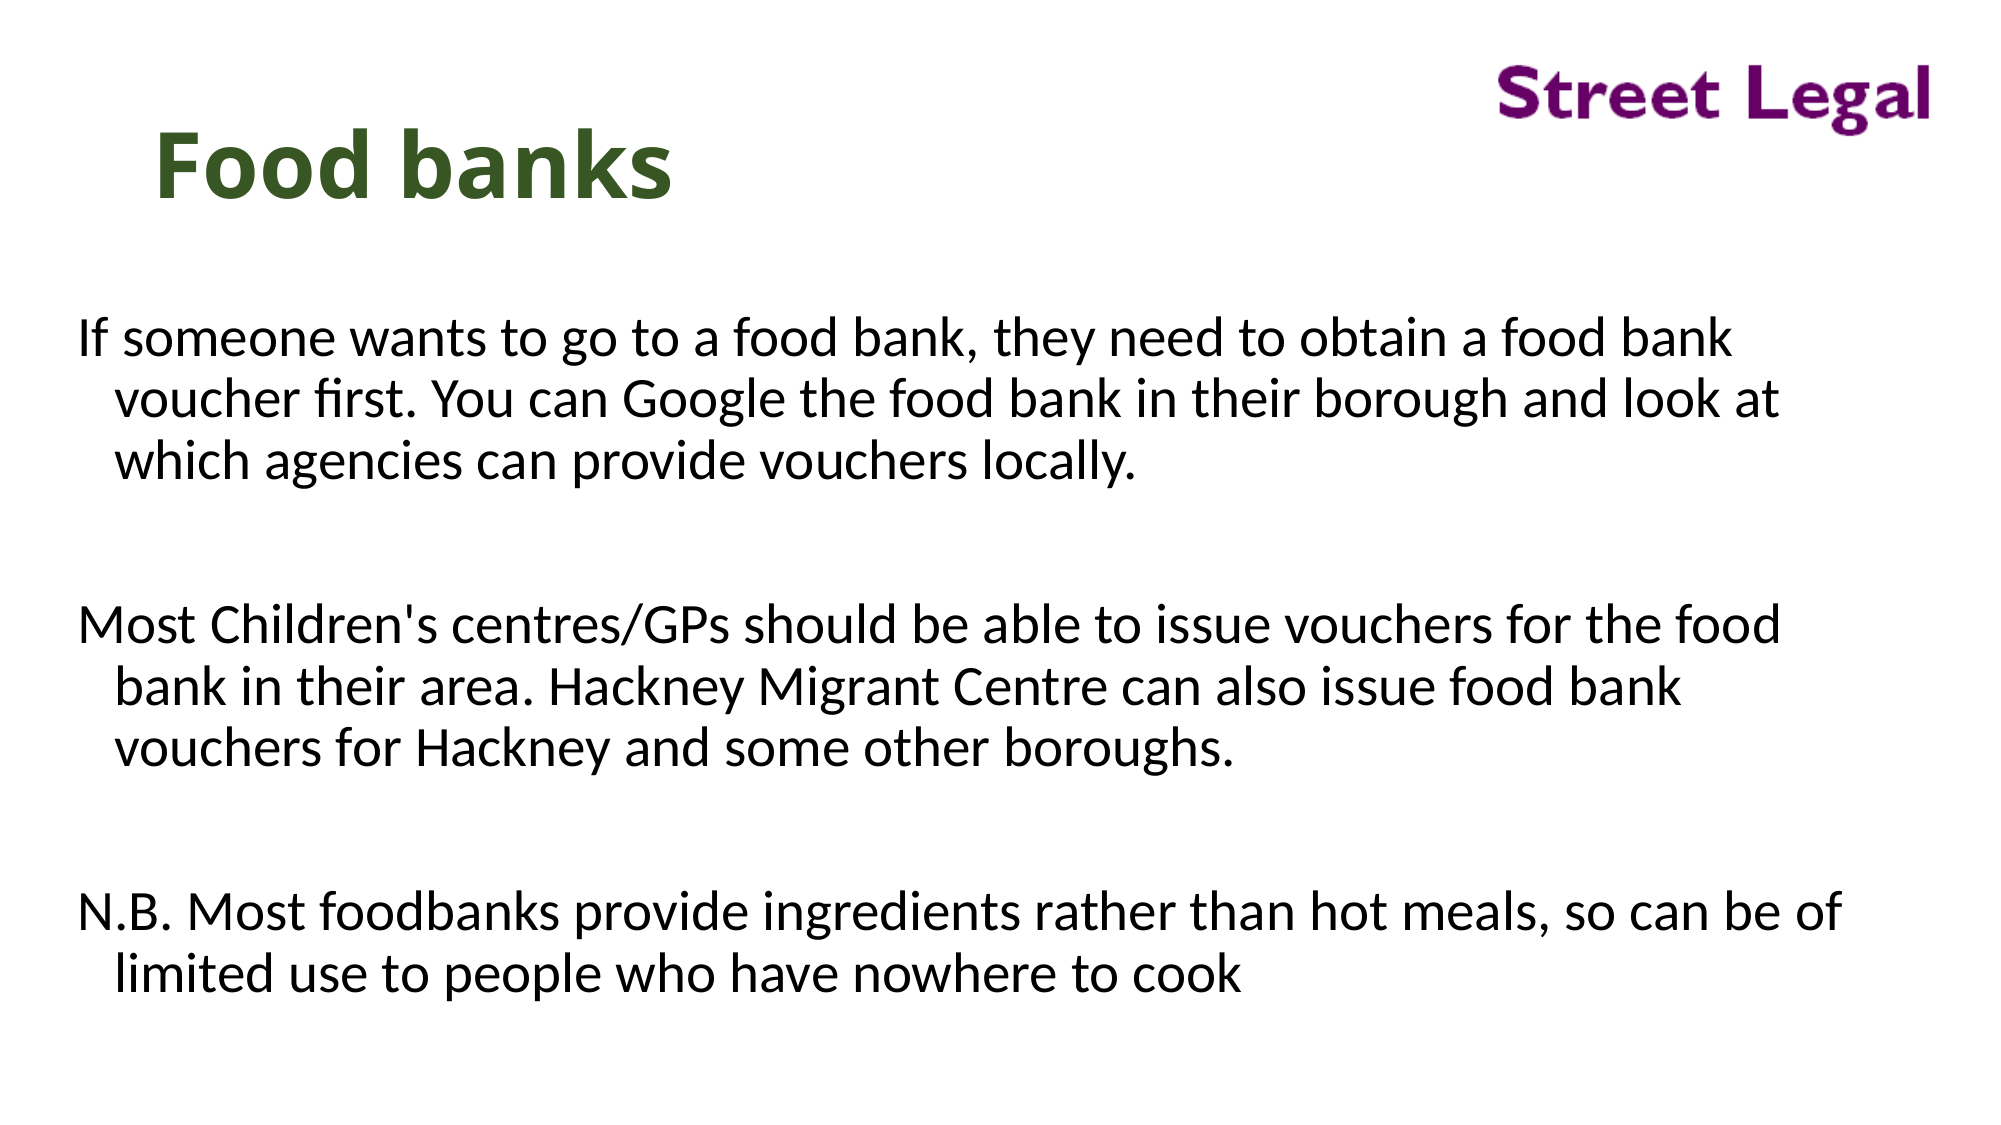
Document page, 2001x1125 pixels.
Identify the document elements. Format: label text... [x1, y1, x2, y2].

list If someone wants to go to a food bank, they need to obtain a food bank voucher first. You can Google the food bank in their borough and look at which agencies can provide vouchers locally. Most Children's centres/GPs should be able to issue vouchers for the food bank in their area. Hackney Migrant Centre can also issue food bank vouchers for Hackney and some other boroughs. N.B. Most foodbanks provide ingredients rather than hot meals, so can be of limited use to people who have nowhere to cook [62, 299, 1863, 1014]
picture [1486, 34, 1951, 166]
title Food banks [137, 59, 1863, 278]
